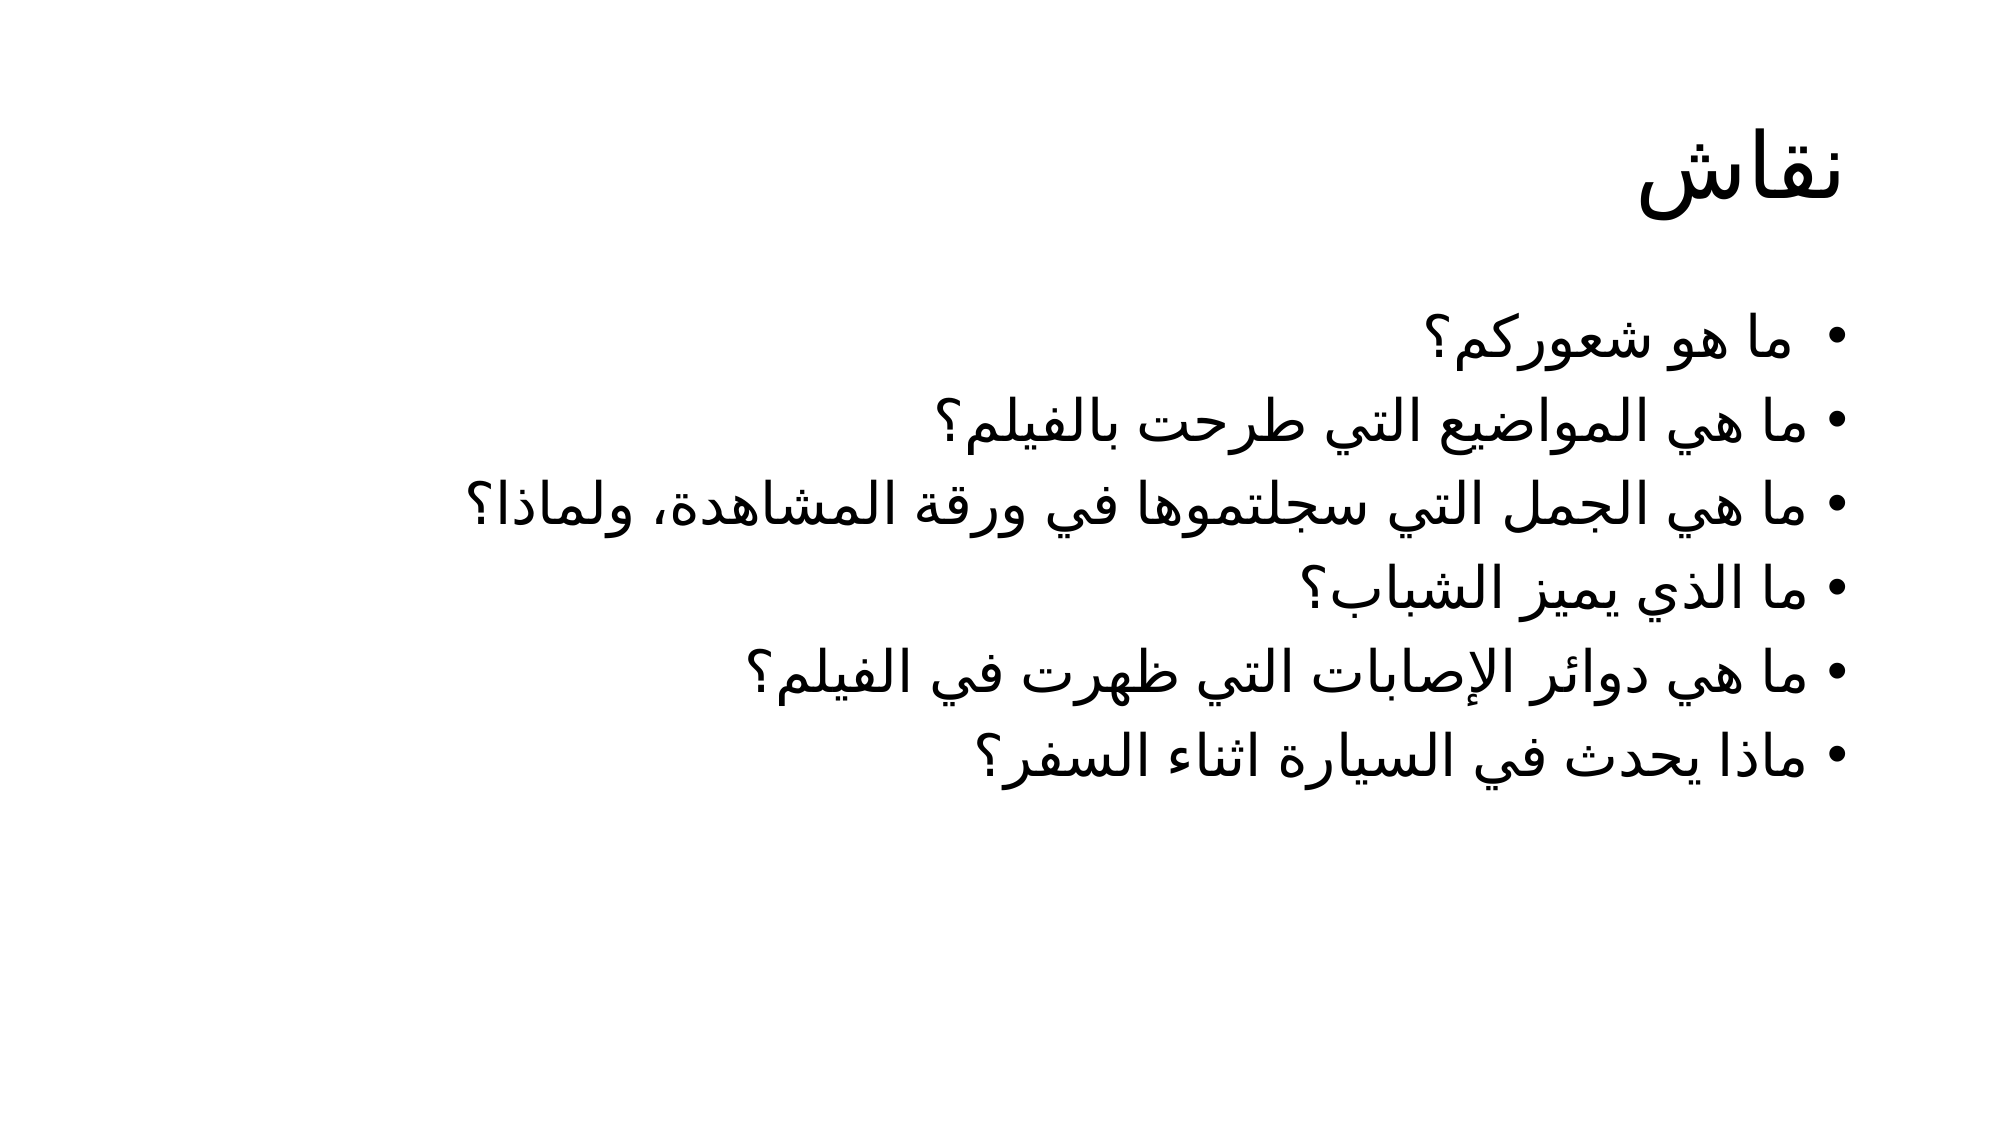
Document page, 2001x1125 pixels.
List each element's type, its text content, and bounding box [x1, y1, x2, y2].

title نقاش [137, 59, 1863, 278]
list ما هو شعوركم؟ ما هي المواضيع التي طرحت بالفيلم؟ ما هي الجمل التي سجلتموها في ورقة المشاهدة، ولماذا؟ ما الذي يميز الشباب؟ ما هي دوائر الإصابات التي ظهرت في الفيلم؟ ماذا يحدث في السيارة اثناء السفر؟ [137, 299, 1863, 1014]
